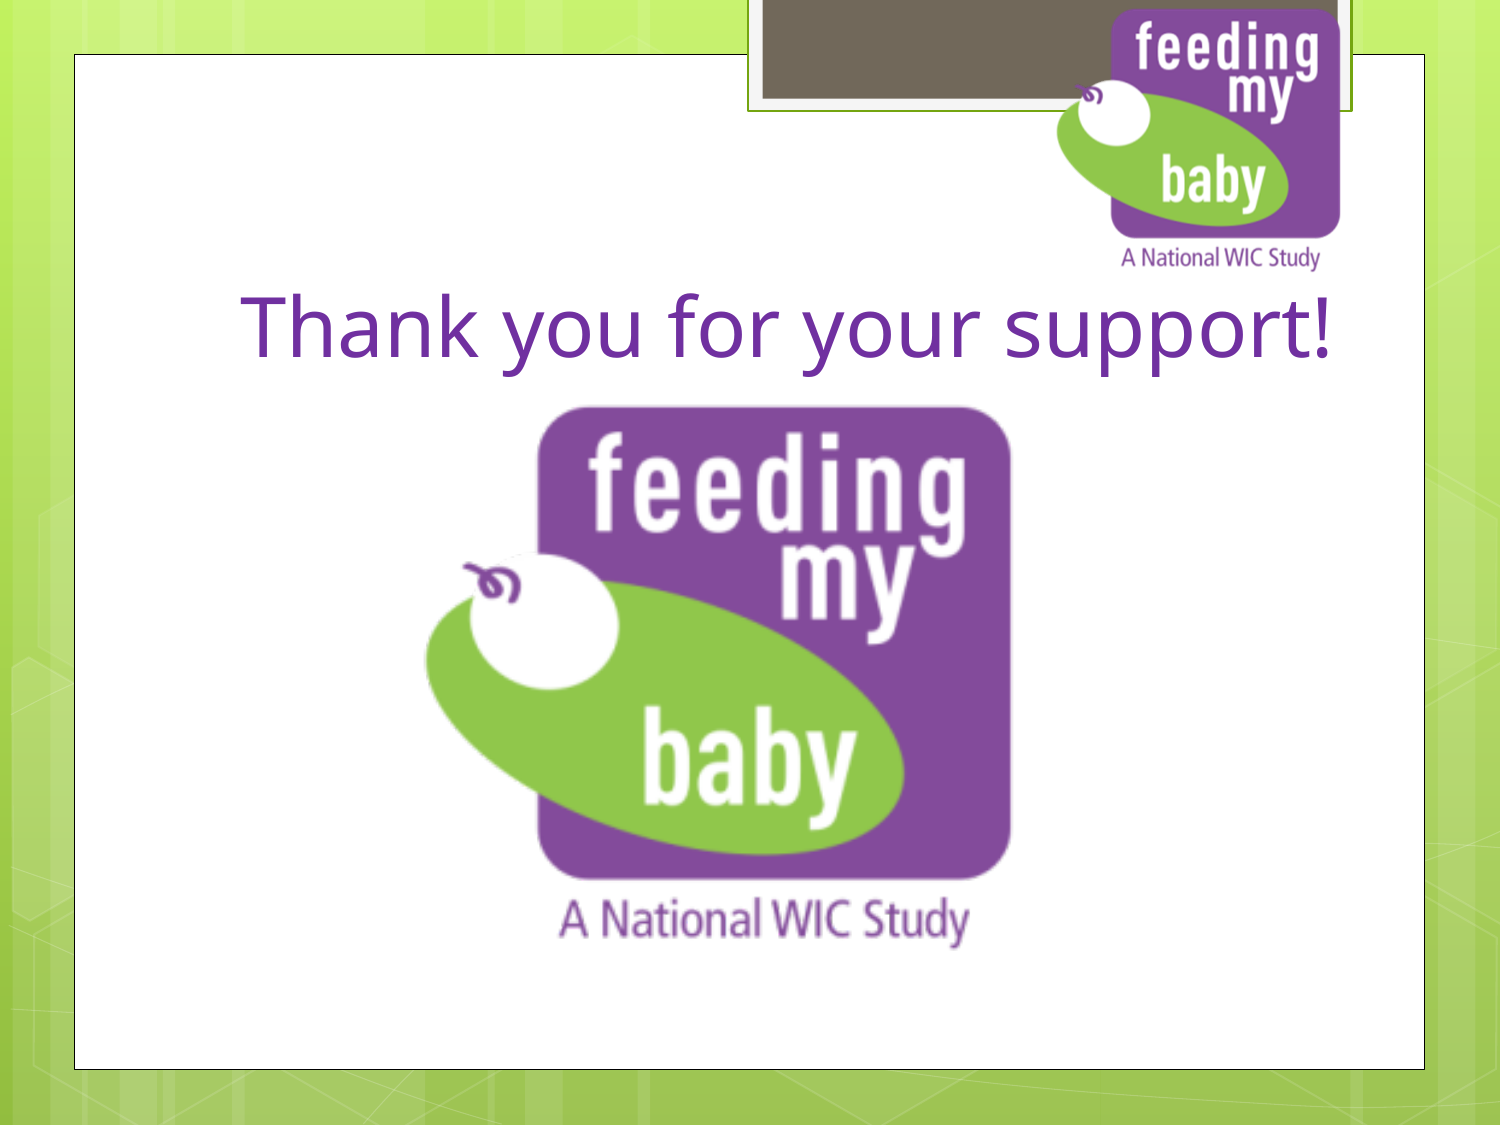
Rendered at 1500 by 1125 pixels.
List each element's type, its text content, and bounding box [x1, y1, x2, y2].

title Thank you for your support! [225, 187, 1475, 382]
picture [1050, 0, 1350, 187]
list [412, 387, 1032, 973]
